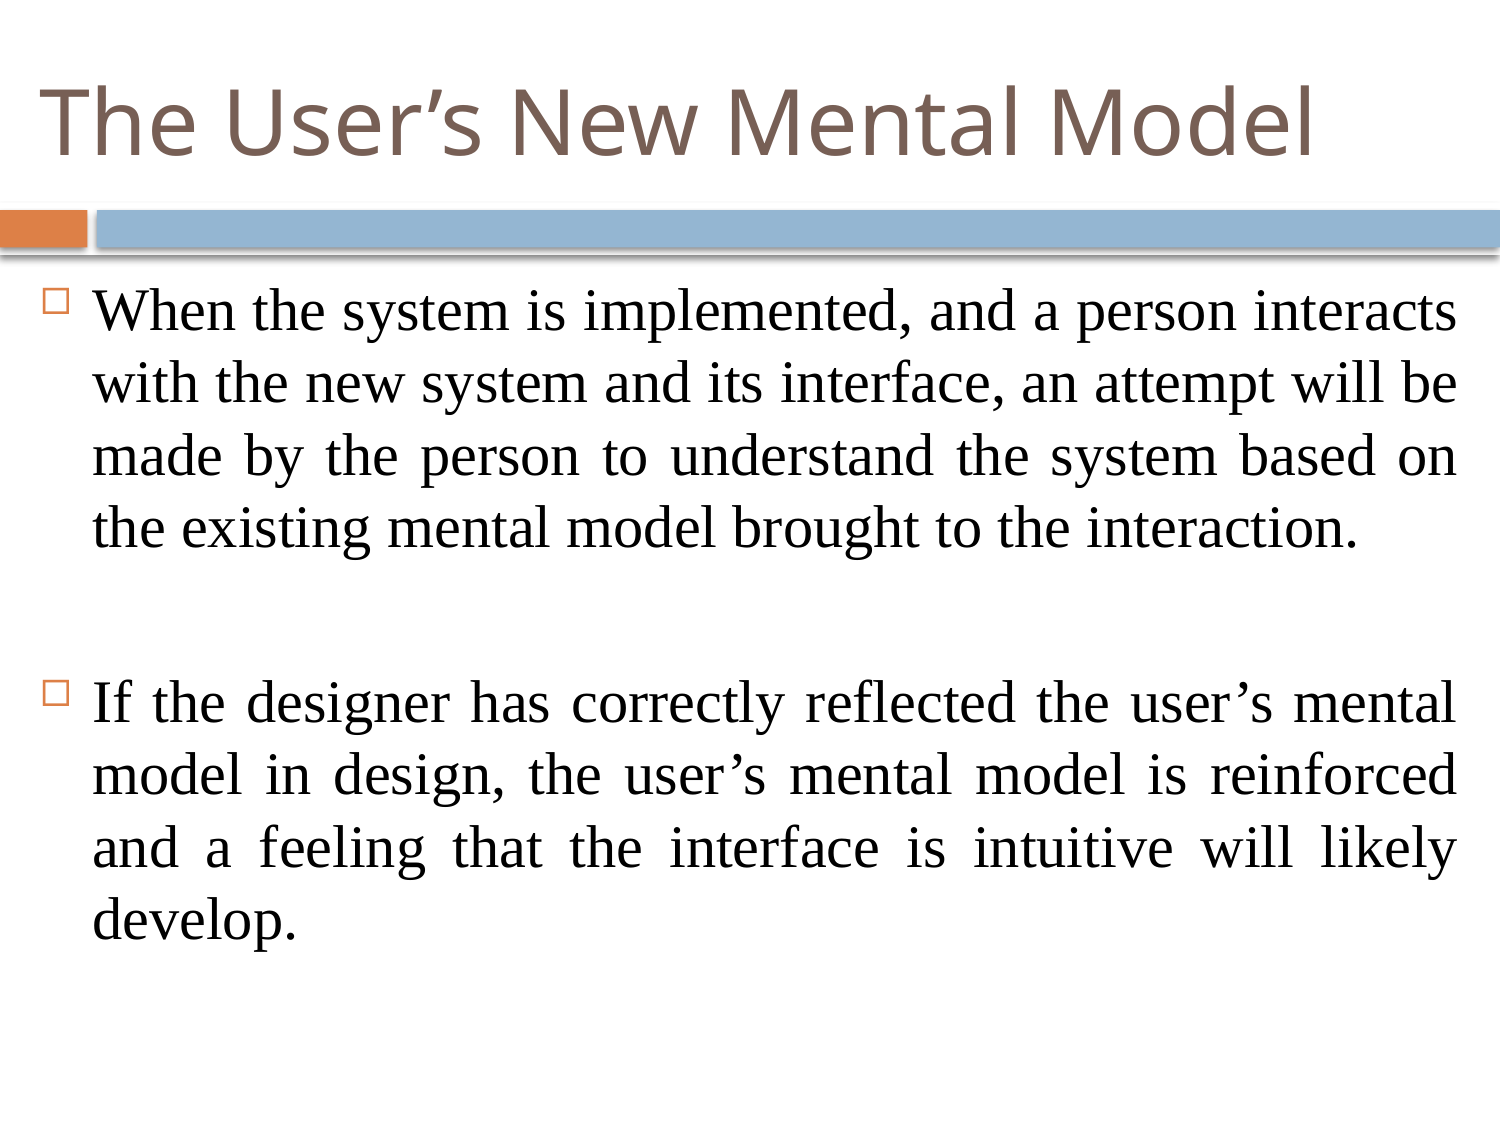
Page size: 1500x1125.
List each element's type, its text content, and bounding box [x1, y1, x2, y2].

list When the system is implemented, and a person interacts with the new system and its interface, an attempt will be made by the person to understand the system based on the existing mental model brought to the interaction. If the designer has correctly reflected the user’s mental model in design, the user’s mental model is reinforced and a feeling that the interface is intuitive will likely develop. [24, 262, 1475, 1100]
title The User’s New Mental Model [24, 37, 1475, 200]
